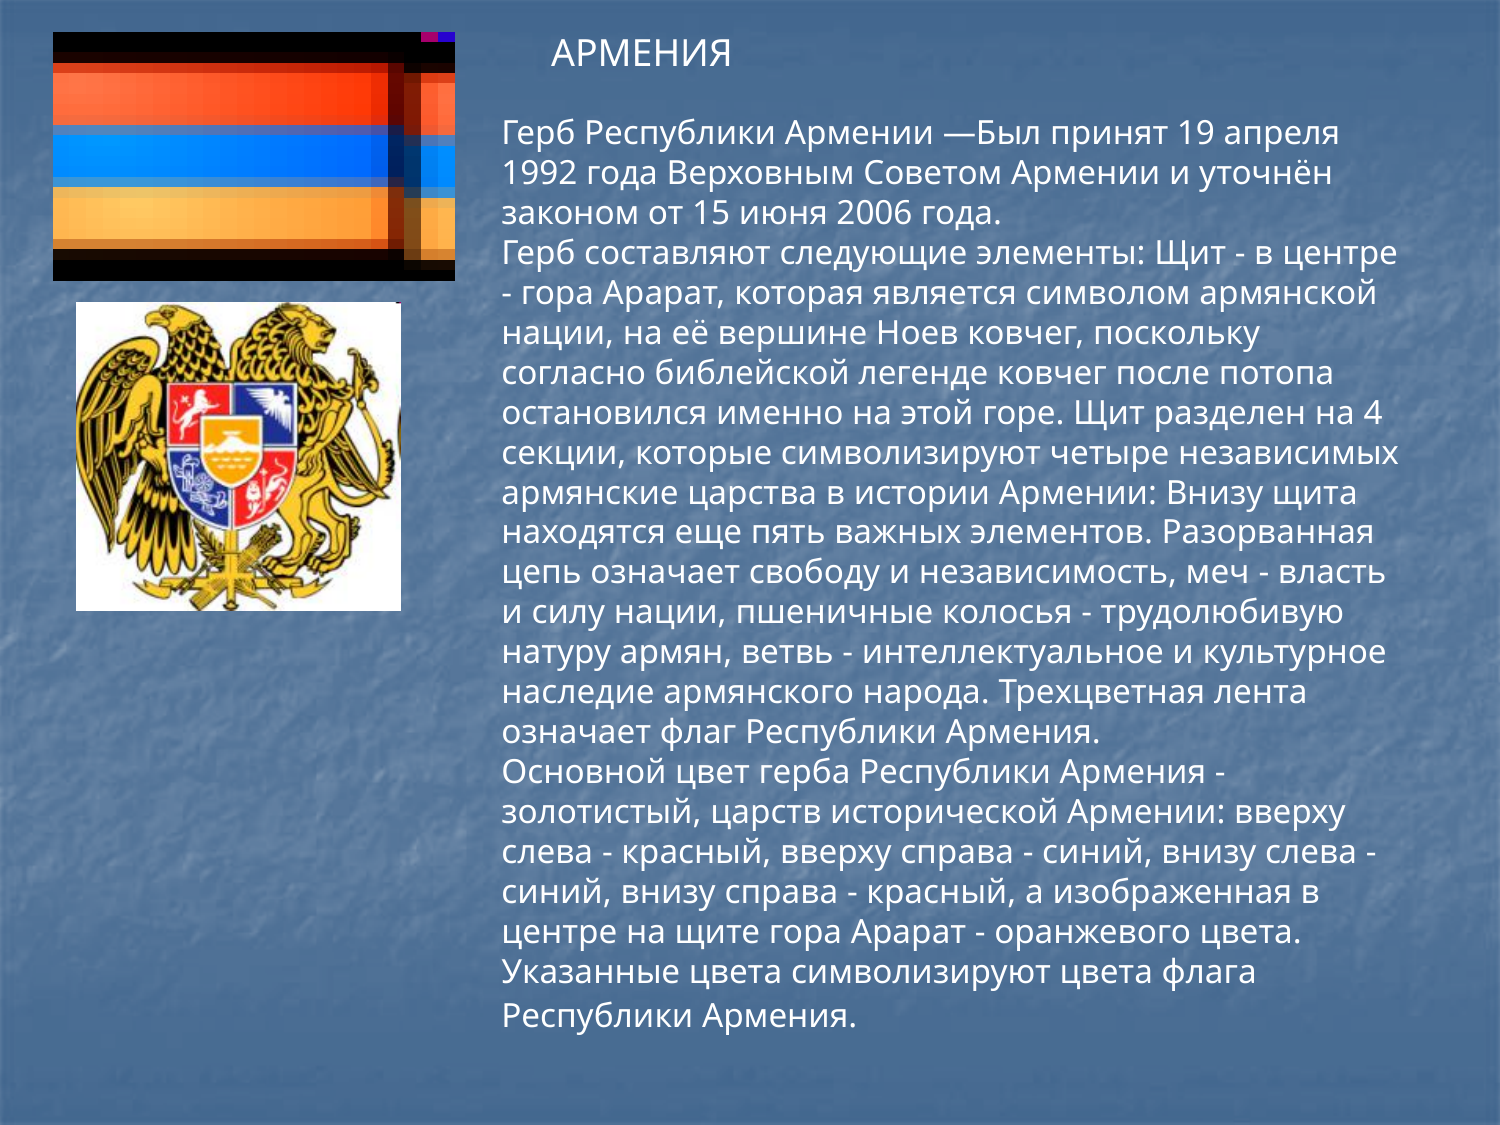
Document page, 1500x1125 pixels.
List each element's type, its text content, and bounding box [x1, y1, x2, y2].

text_box Герб Рeспублики Армeнии —Был принят 19 апреля 1992 года Верховным Советом Армении и уточнён законом от 15 июня 2006 года. Герб составляют следующие элементы: Щит - в центре - гора Арарат, которая является символом армянской нации, на её вершине Ноев ковчег, поскольку согласно библейской легенде ковчег после потопа остановился именно на этой горе. Щит разделен на 4 секции, которые символизируют четыре независимых армянские царства в истории Армении: Внизу щита находятся еще пять важных элементов. Разорванная цепь означает свободу и независимость, меч - власть и силу нации, пшеничные колосья - трудолюбивую натуру армян, ветвь - интеллектуальное и культурное наследие армянского народа. Трехцветная лента означает флаг Республики Армения. Основной цвет герба Республики Армения - золотистый, царств исторической Армении: вверху слева - красный, вверху справа - синий, внизу слева - синий, внизу справа - красный, а изображенная в центре на щите гора Арарат - оранжевого цвета. Указанные цвета символизируют цвета флага Республики Армения. [486, 104, 1424, 1043]
picture [52, 32, 455, 282]
picture [76, 302, 401, 611]
text_box АРМЕНИЯ [536, 21, 749, 82]
